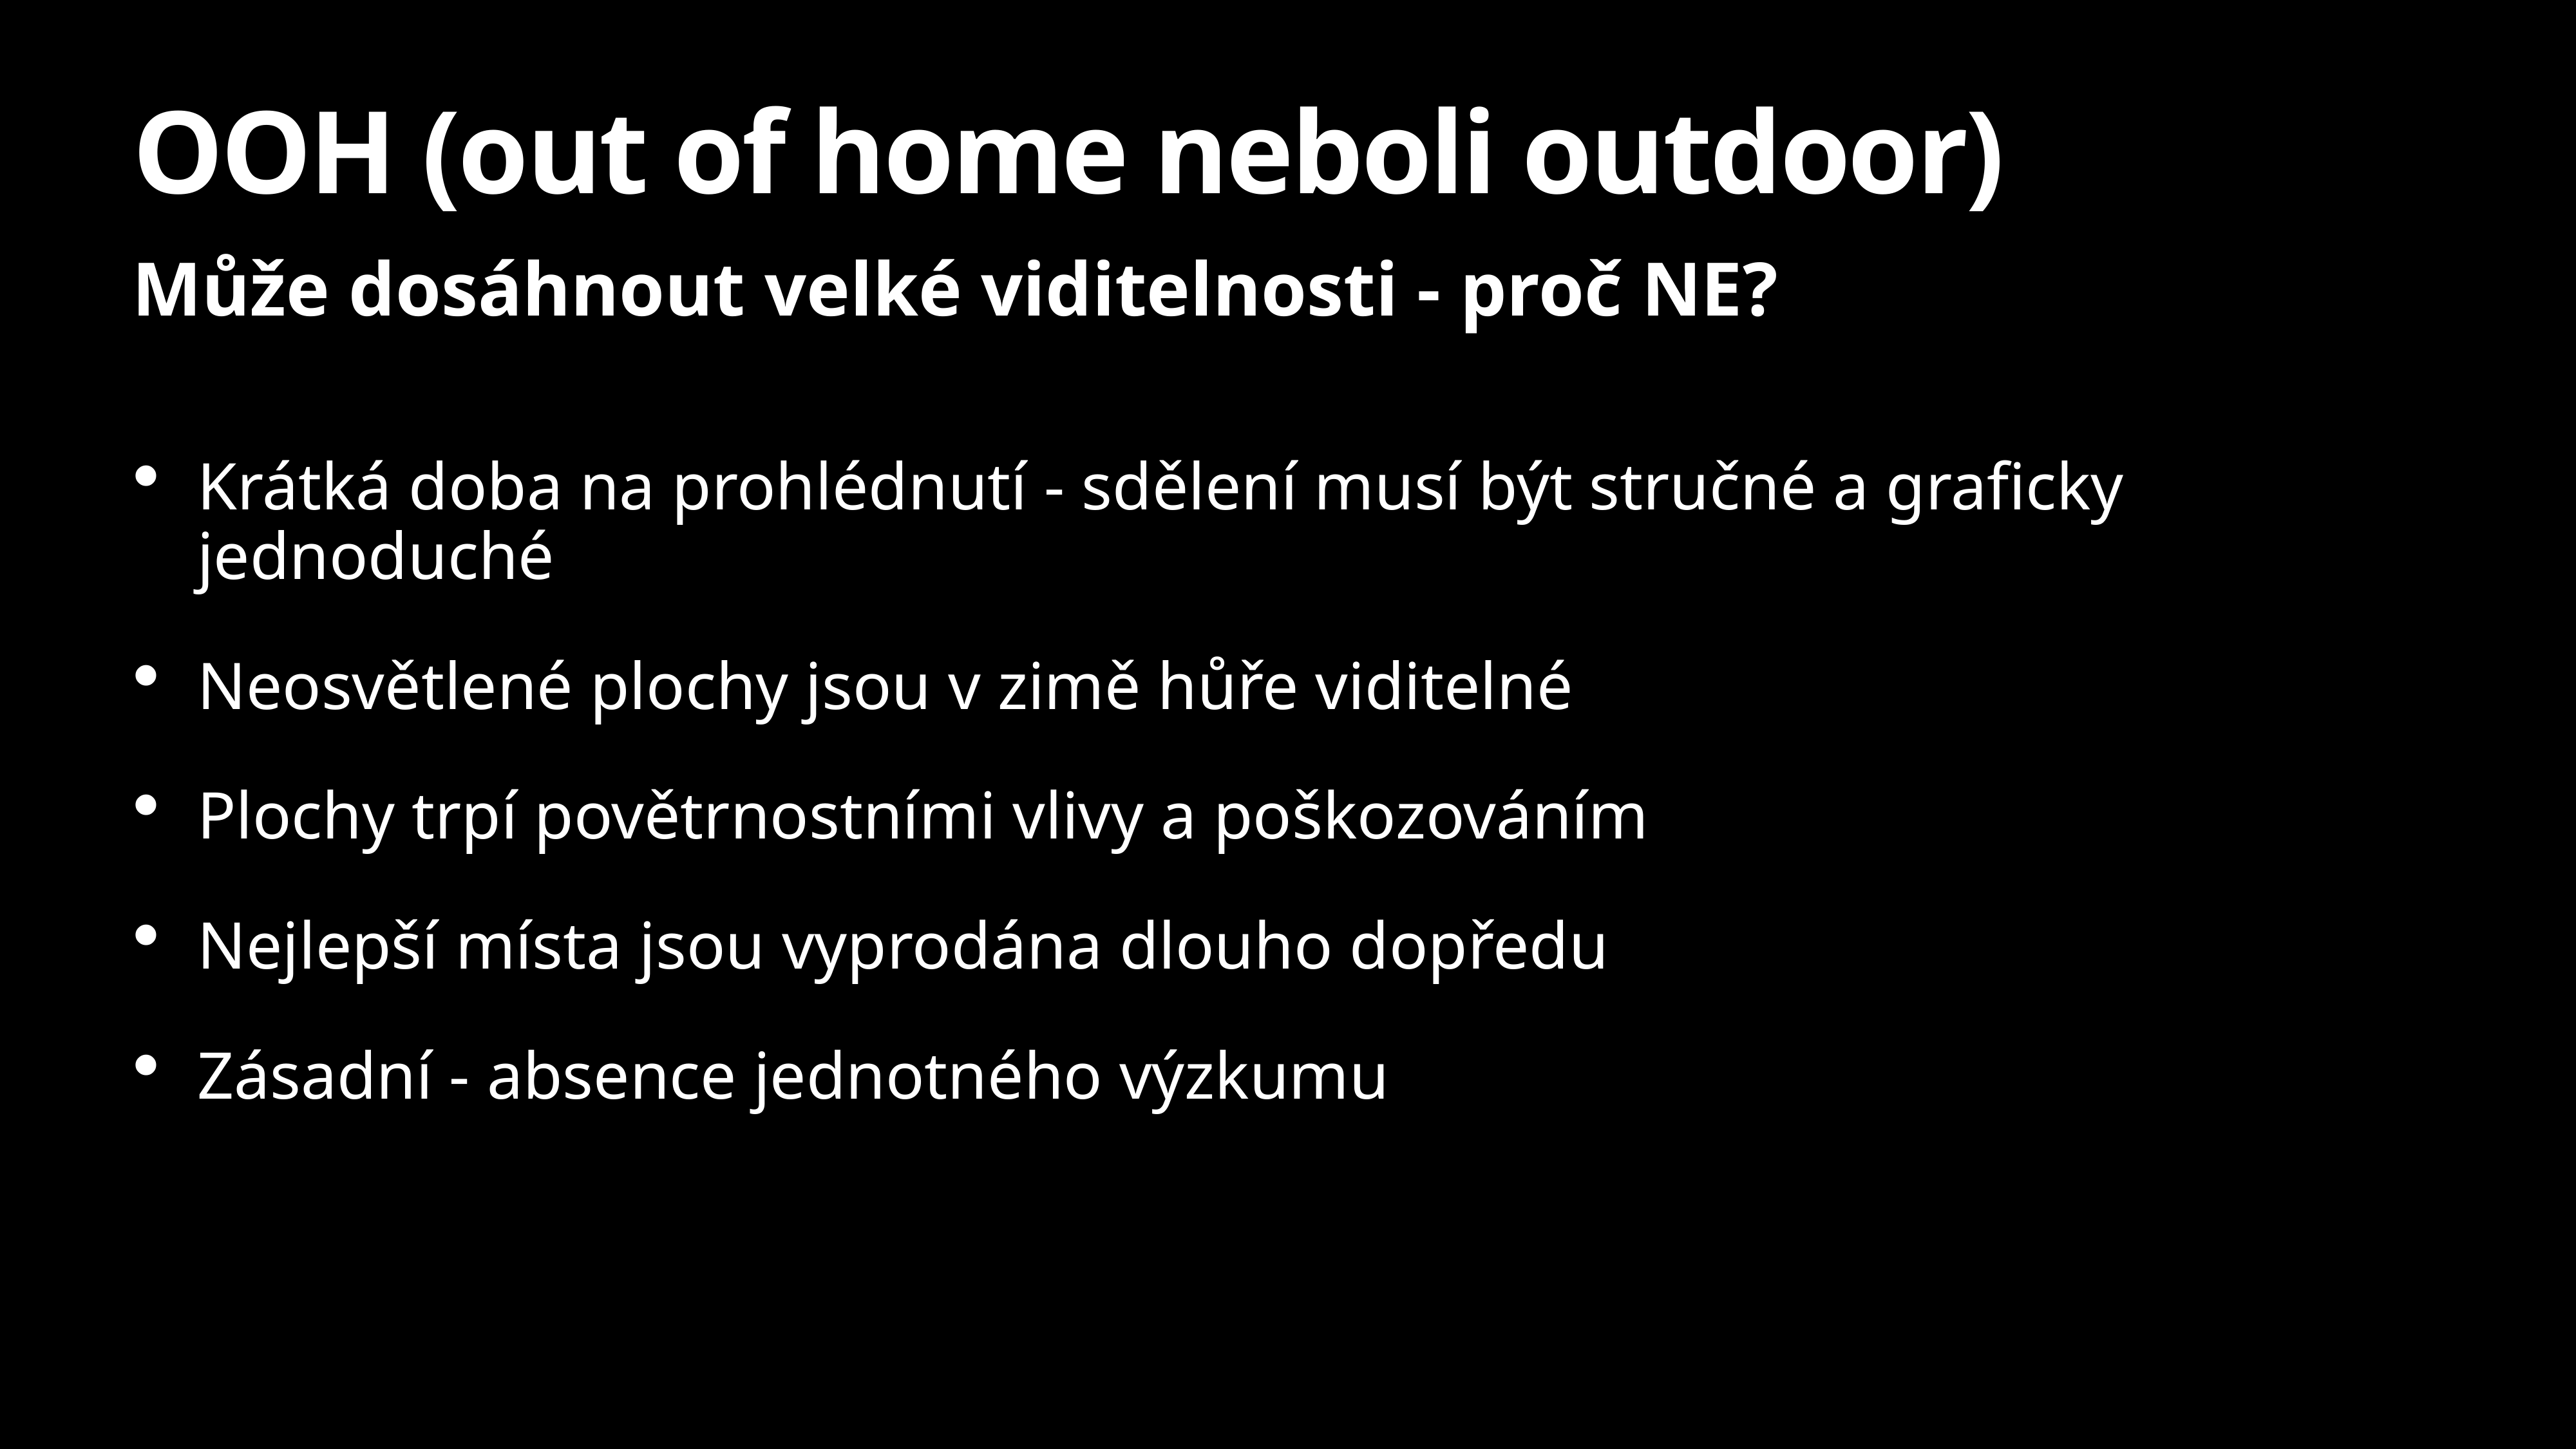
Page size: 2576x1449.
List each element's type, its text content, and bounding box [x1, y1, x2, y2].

title OOH (out of home neboli outdoor) [127, 100, 2449, 236]
list Krátká doba na prohlédnutí - sdělení musí být stručné a graficky jednoduché Neosvětlené plochy jsou v zimě hůře viditelné Plochy trpí povětrnostními vlivy a poškozováním Nejlepší místa jsou vyprodána dlouho dopředu Zásadní - absence jednotného výzkumu [127, 448, 2449, 1321]
list Může dosáhnout velké viditelnosti - proč NE? [127, 236, 2449, 337]
